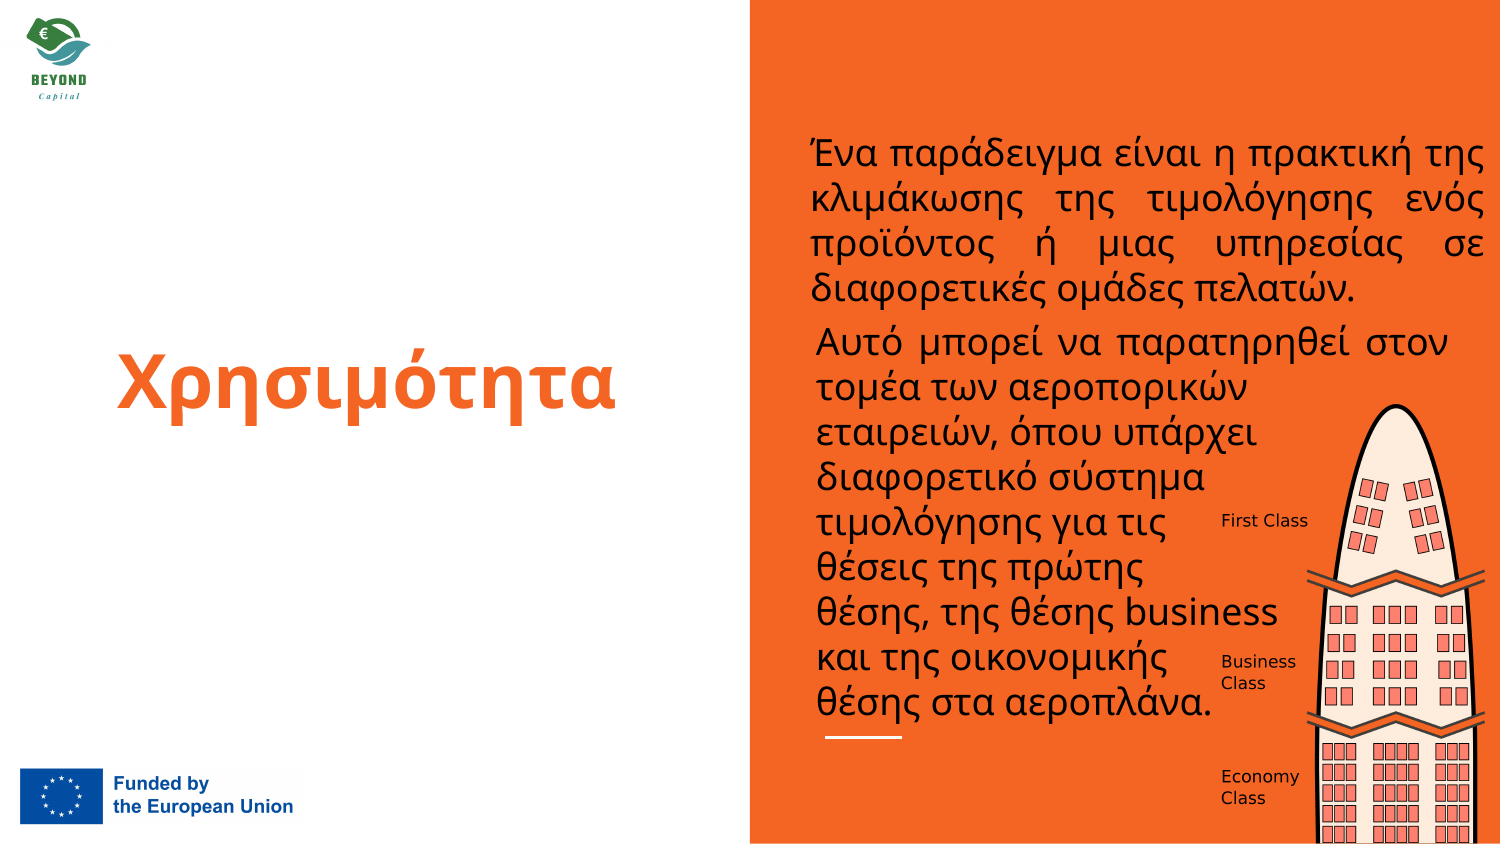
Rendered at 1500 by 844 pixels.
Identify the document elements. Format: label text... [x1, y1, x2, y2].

text_box Ένα παράδειγμα είναι η πρακτική της κλιμάκωσης της τιμολόγησης ενός προϊόντος ή μιας υπηρεσίας σε διαφορετικές ομάδες πελατών. [795, 198, 1500, 331]
text_box Χρησιμότητα [35, 222, 700, 439]
picture [1218, 403, 1486, 844]
picture [0, 0, 119, 112]
picture [10, 764, 308, 828]
text_box Αυτό μπορεί να παρατηρηθεί στον τομέα των αεροπορικών εταιρειών, όπου υπάρχει διαφορετικό σύστημα τιμολόγησης για τις θέσεις της πρώτης θέσης, της θέσης business και της οικονομικής θέσης στα αεροπλάνα. [800, 330, 1465, 711]
